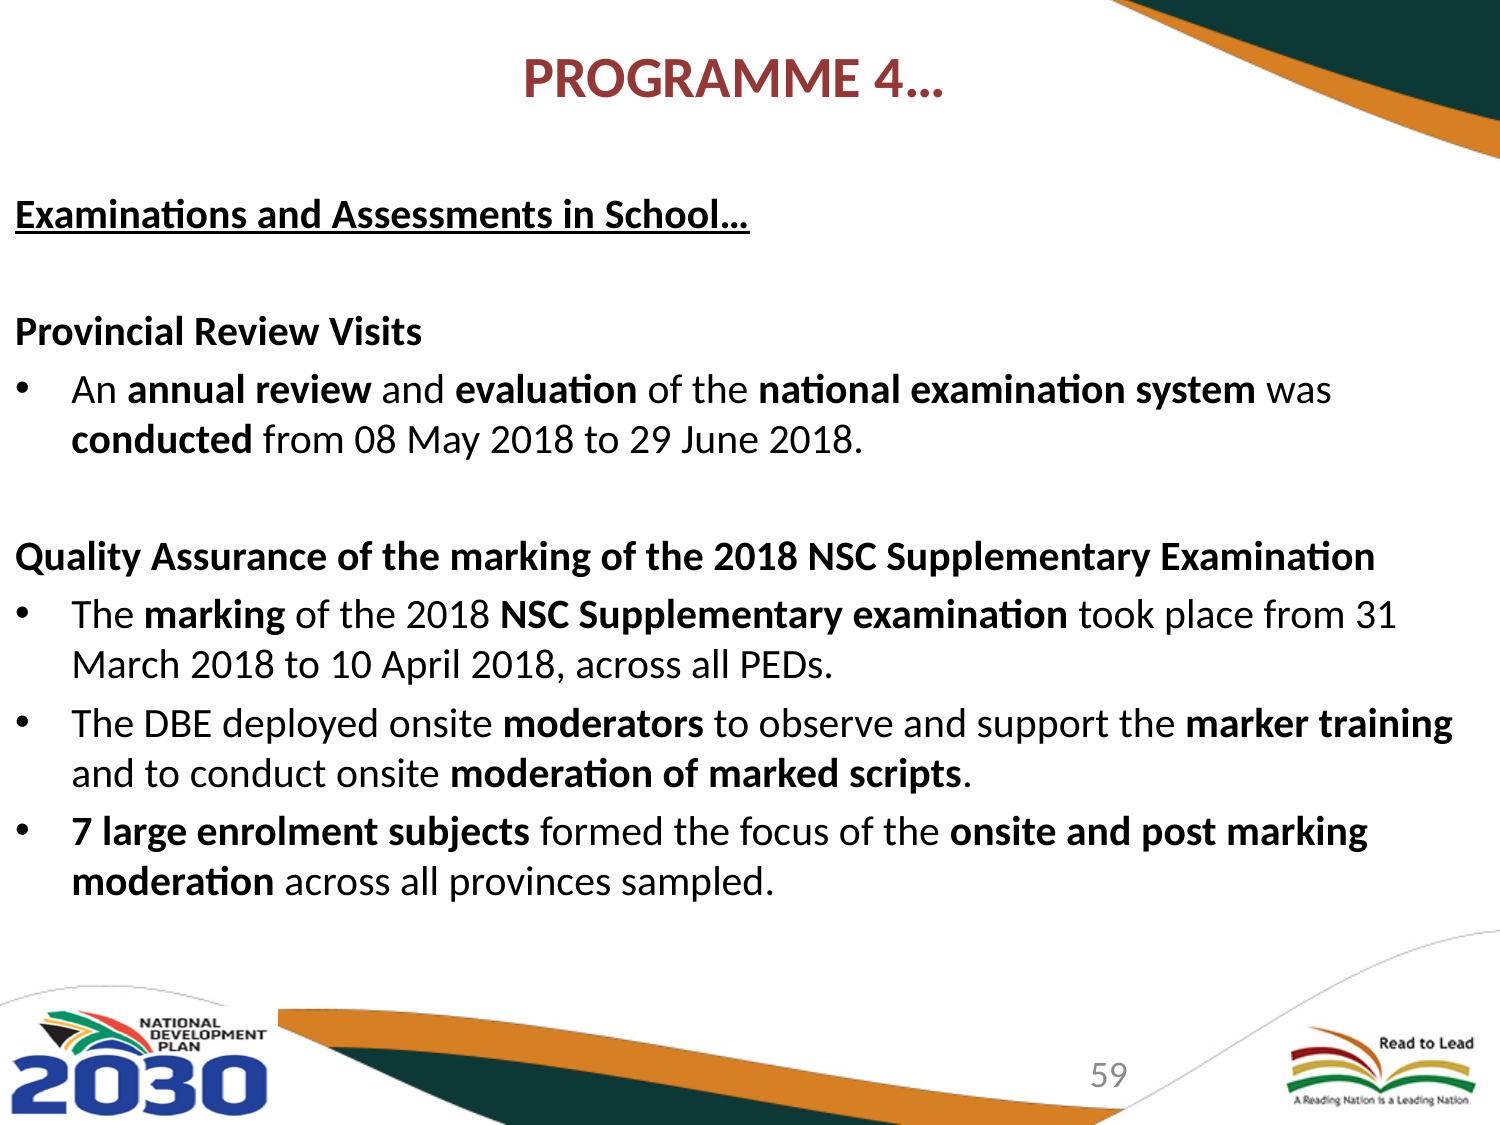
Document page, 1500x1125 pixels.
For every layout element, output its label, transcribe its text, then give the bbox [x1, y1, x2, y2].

picture [0, 1005, 1500, 1125]
picture [0, 0, 1500, 179]
title PROGRAMME 4… [82, 0, 1400, 149]
list Examinations and Assessments in School… Provincial Review Visits An annual review and evaluation of the national examination system was conducted from 08 May 2018 to 29 June 2018. Quality Assurance of the marking of the 2018 NSC Supplementary Examination The marking of the 2018 NSC Supplementary examination took place from 31 March 2018 to 10 April 2018, across all PEDs. The DBE deployed onsite moderators to observe and support the marker training and to conduct onsite moderation of marked scripts. 7 large enrolment subjects formed the focus of the onsite and post marking moderation across all provinces sampled. [0, 179, 1500, 1035]
slide_number 59 [1074, 1042, 1425, 1103]
